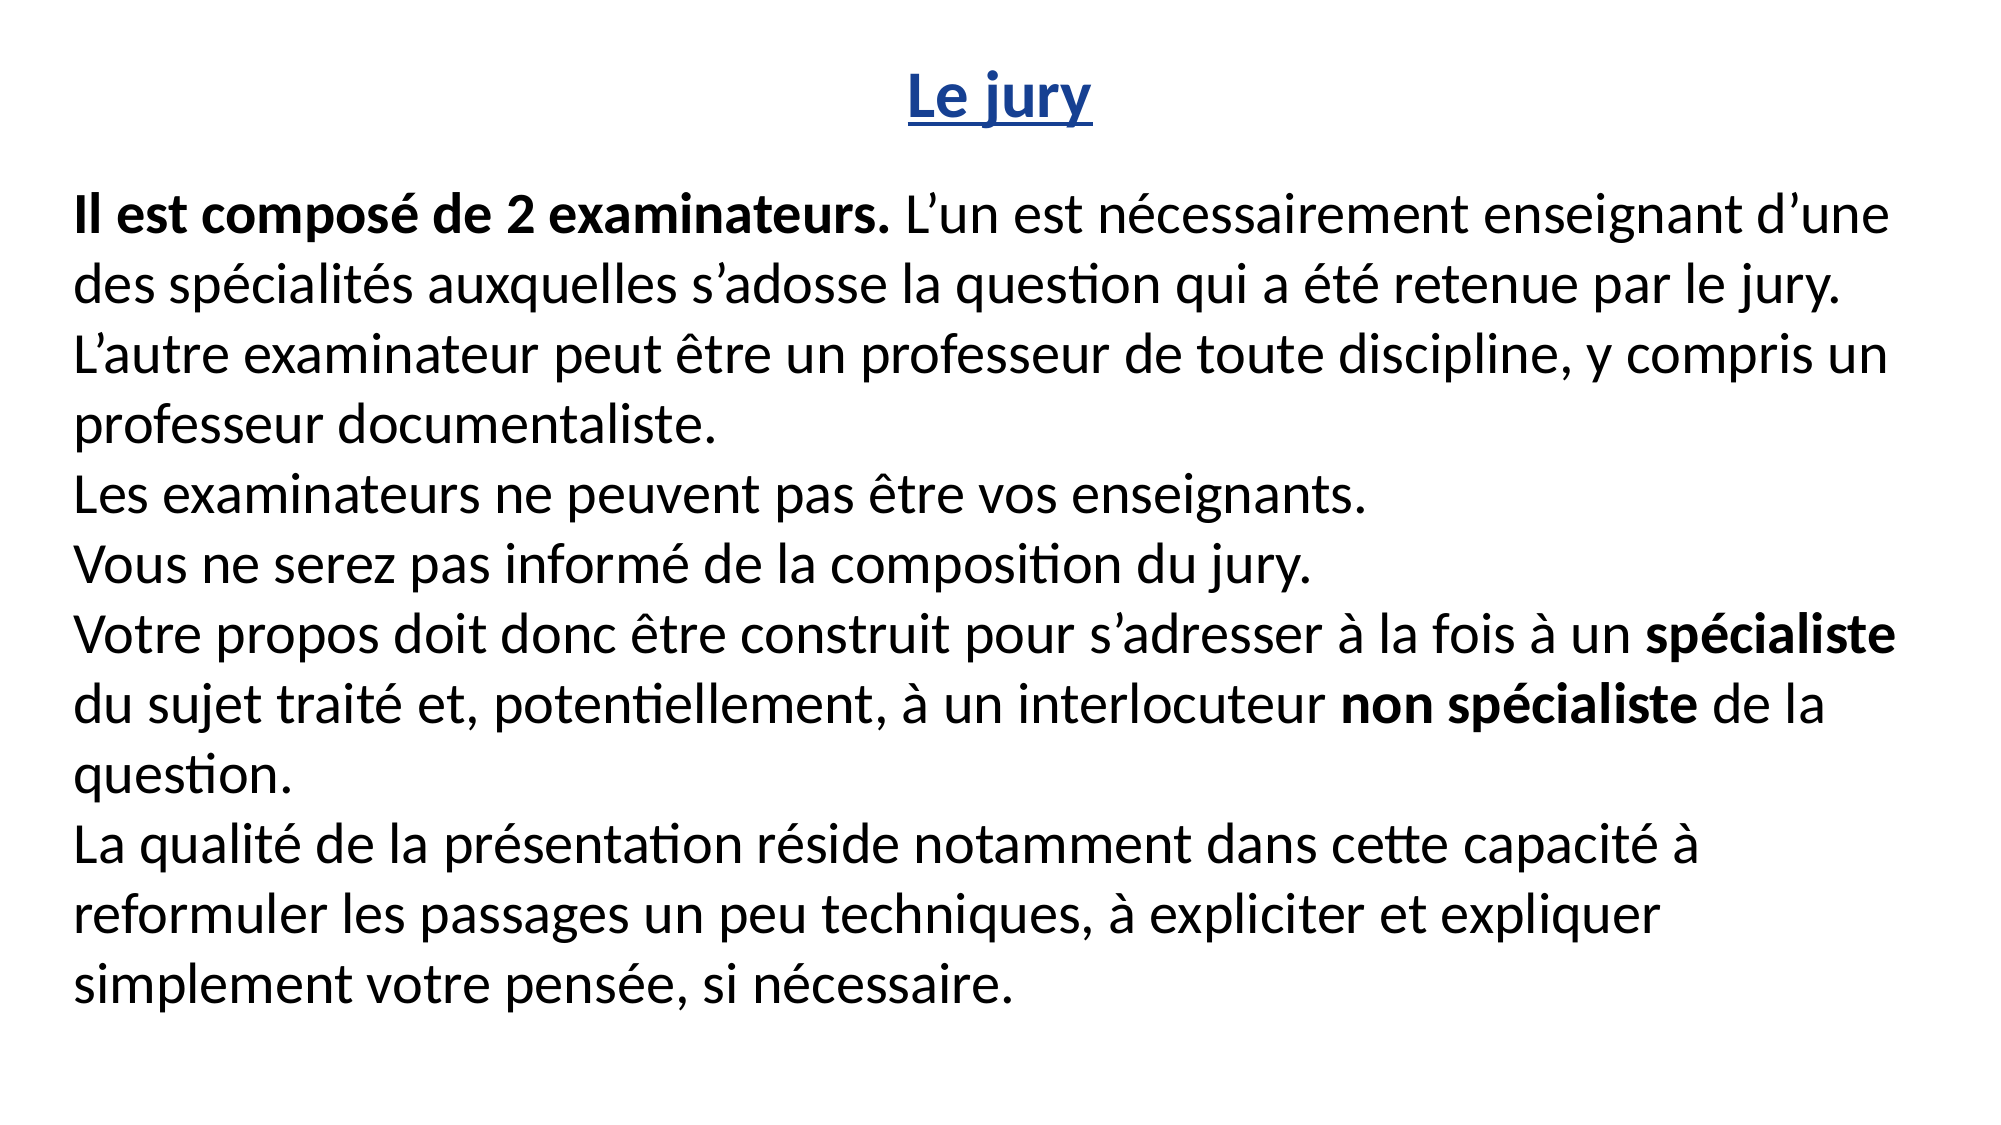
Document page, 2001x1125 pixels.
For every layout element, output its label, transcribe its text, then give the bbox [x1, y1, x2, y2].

text_box Le jury Il est composé de 2 examinateurs. L’un est nécessairement enseignant d’une des spécialités auxquelles s’adosse la question qui a été retenue par le jury. L’autre examinateur peut être un professeur de toute discipline, y compris un professeur documentaliste. Les examinateurs ne peuvent pas être vos enseignants. Vous ne serez pas informé de la composition du jury. Votre propos doit donc être construit pour s’adresser à la fois à un spécialiste du sujet traité et, potentiellement, à un interlocuteur non spécialiste de la question. La qualité de la présentation réside notamment dans cette capacité à reformuler les passages un peu techniques, à expliciter et expliquer simplement votre pensée, si nécessaire. [58, 43, 1942, 1033]
